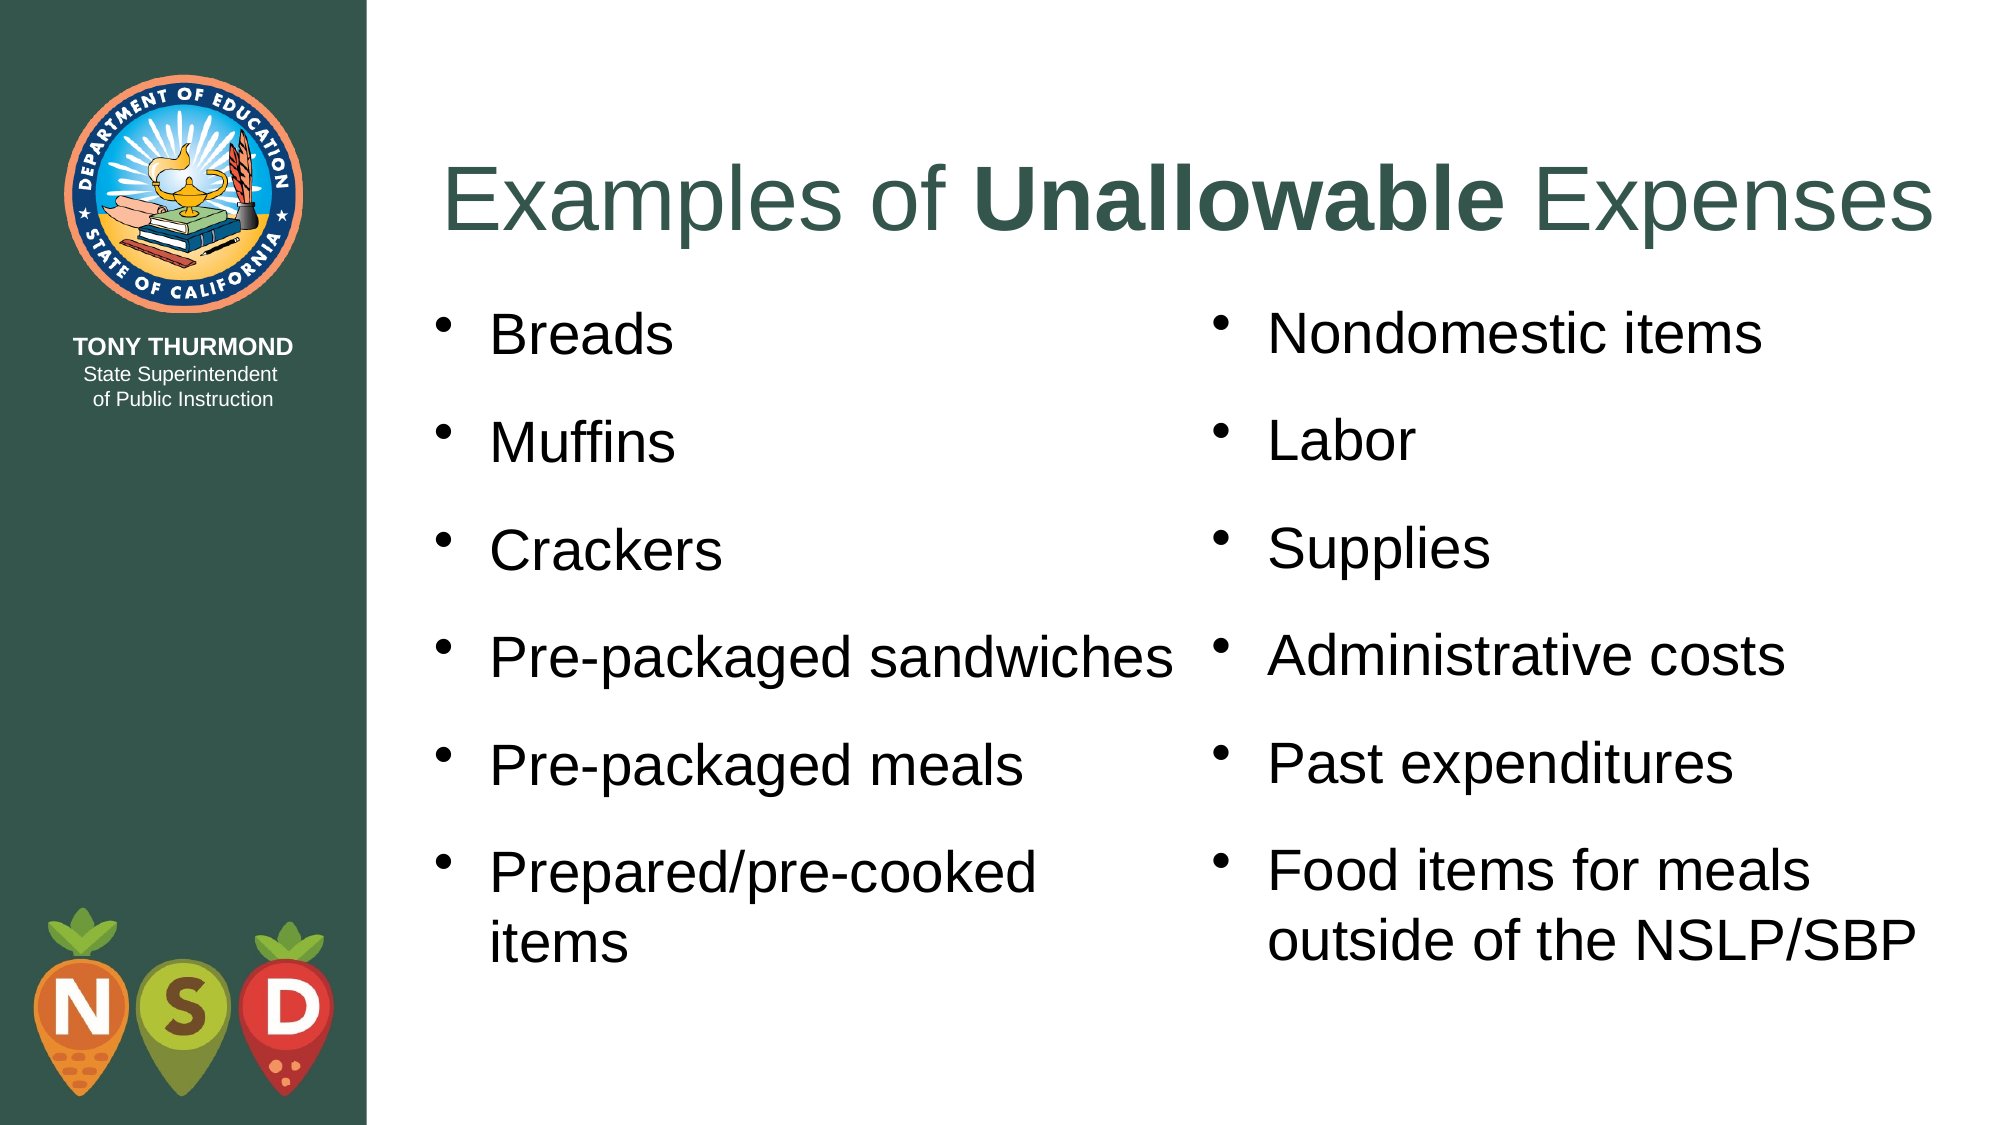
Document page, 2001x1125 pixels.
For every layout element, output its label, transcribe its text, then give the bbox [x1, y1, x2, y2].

picture [13, 892, 354, 1108]
list Breads Muffins Crackers Pre-packaged sandwiches Pre-packaged meals Prepared/pre-cooked items [418, 289, 1197, 1092]
text_box Nondomestic items Labor Supplies Administrative costs Past expenditures Food items for meals outside of the NSLP/SBP [1196, 287, 1943, 1090]
title Examples of Unallowable Expenses [416, 99, 1962, 288]
picture [64, 74, 303, 313]
